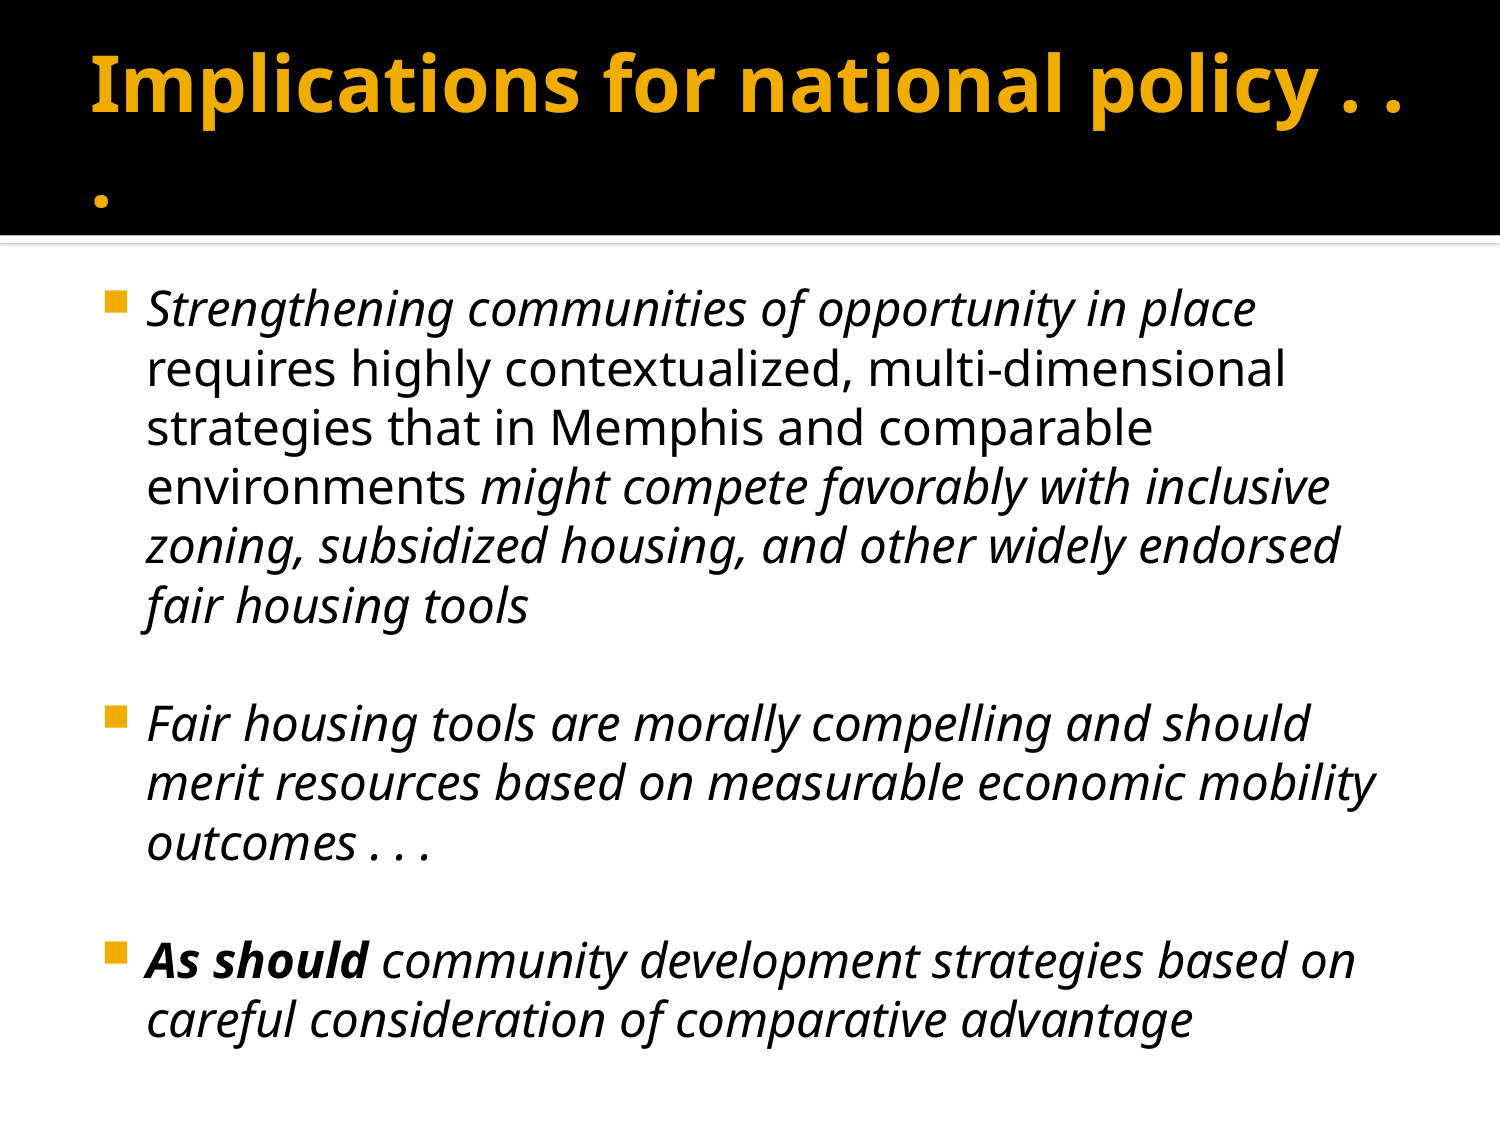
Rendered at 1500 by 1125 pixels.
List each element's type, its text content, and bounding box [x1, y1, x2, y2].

title Implications for national policy . . . [75, 25, 1425, 231]
list Strengthening communities of opportunity in place requires highly contextualized, multi-dimensional strategies that in Memphis and comparable environments might compete favorably with inclusive zoning, subsidized housing, and other widely endorsed fair housing tools Fair housing tools are morally compelling and should merit resources based on measurable economic mobility outcomes . . . As should community development strategies based on careful consideration of comparative advantage [75, 262, 1425, 1063]
